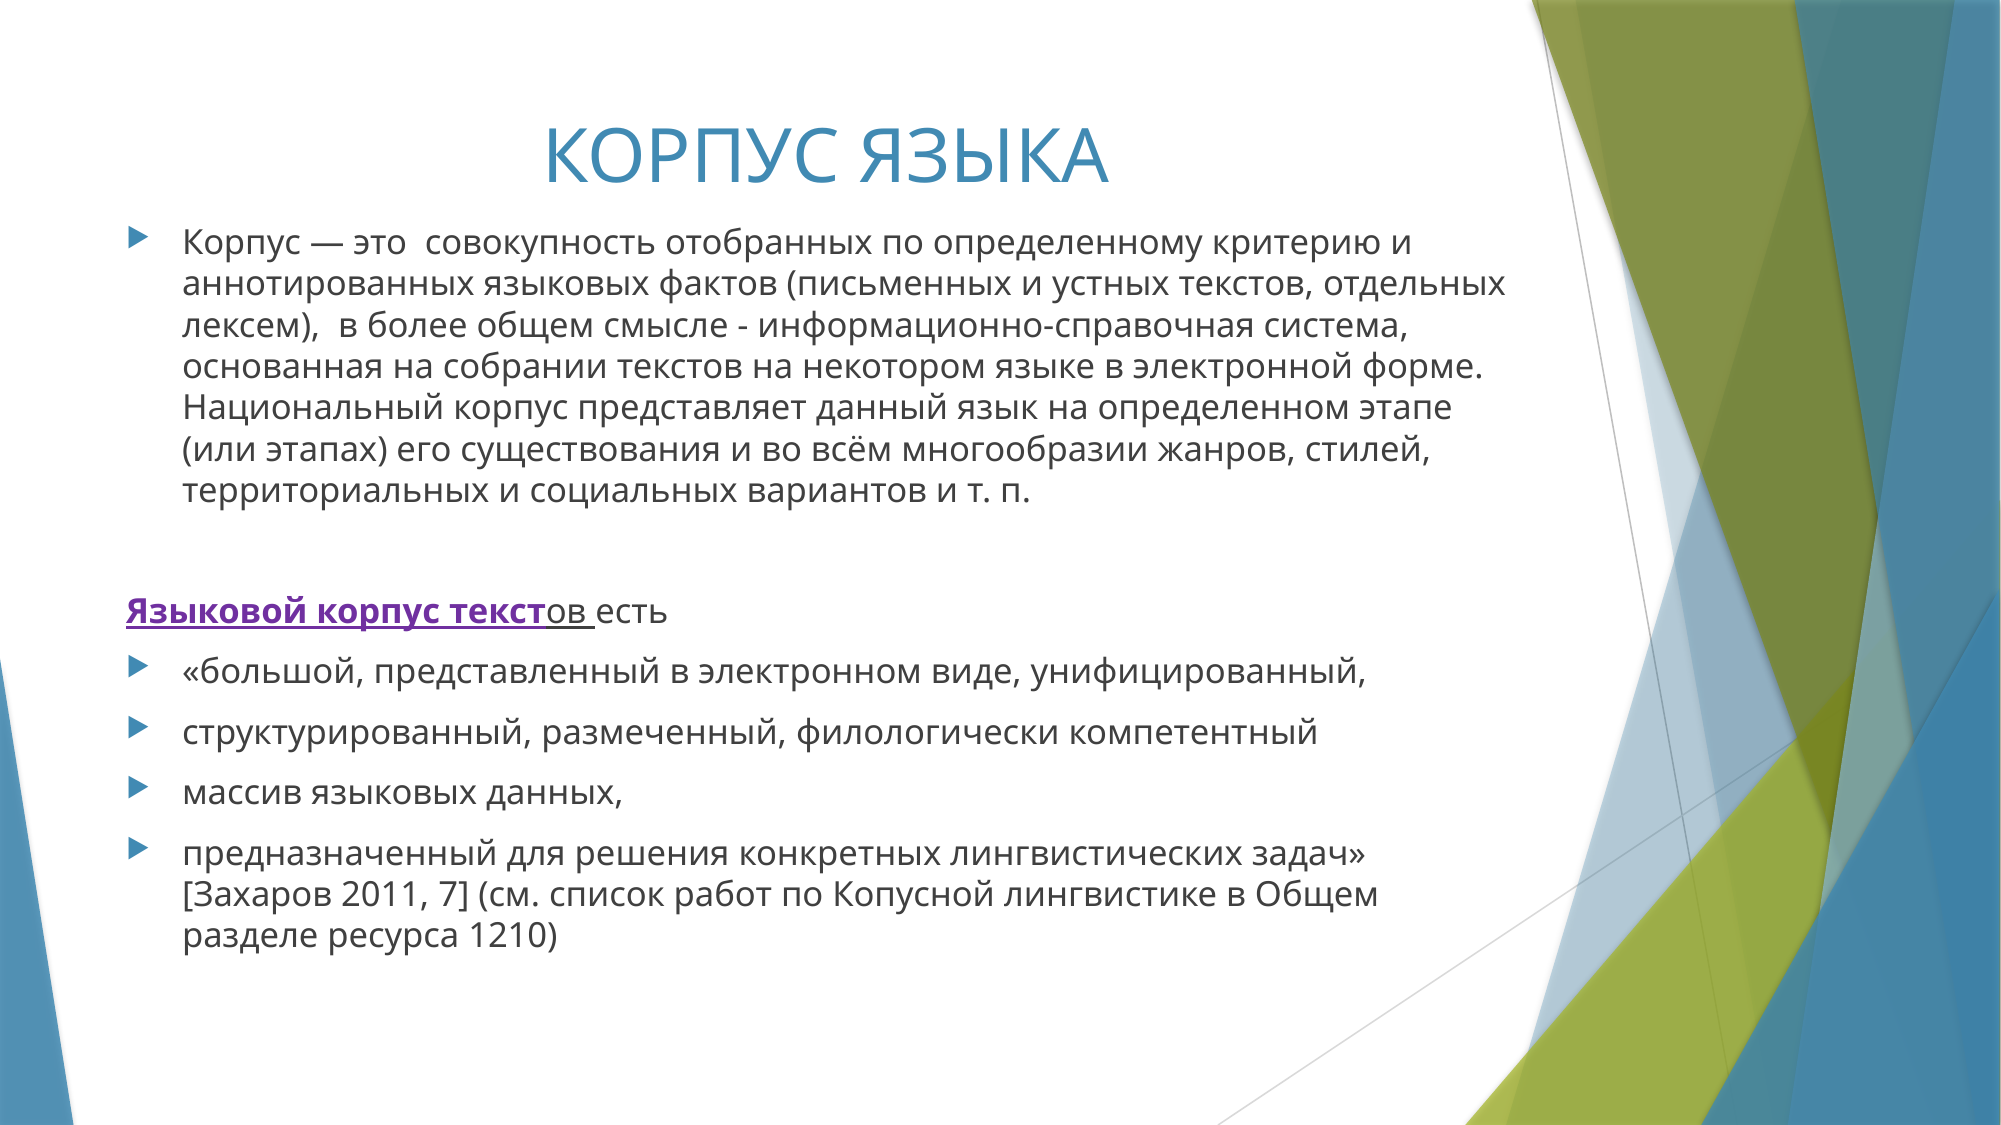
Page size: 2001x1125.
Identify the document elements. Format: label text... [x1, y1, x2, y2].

title КОРПУС ЯЗЫКА [111, 99, 1522, 212]
list Корпус — это совокупность отобранных по определенному критерию и аннотированных языковых фактов (письменных и устных текстов, отдельных лексем), в более общем смысле - информационно-справочная система, основанная на собрании текстов на некотором языке в электронной форме. Национальный корпус представляет данный язык на определенном этапе (или этапах) его существования и во всём многообразии жанров, стилей, территориальных и социальных вариантов и т. п. Языковой корпус текстов есть «большой, представленный в электронном виде, унифицированный, структурированный, размеченный, филологически компетентный массив языковых данных, предназначенный для решения конкретных лингвистических задач» [Захаров 2011, 7] (см. список работ по Копусной лингвистике в Общем разделе ресурса 1210) [111, 212, 1522, 991]
